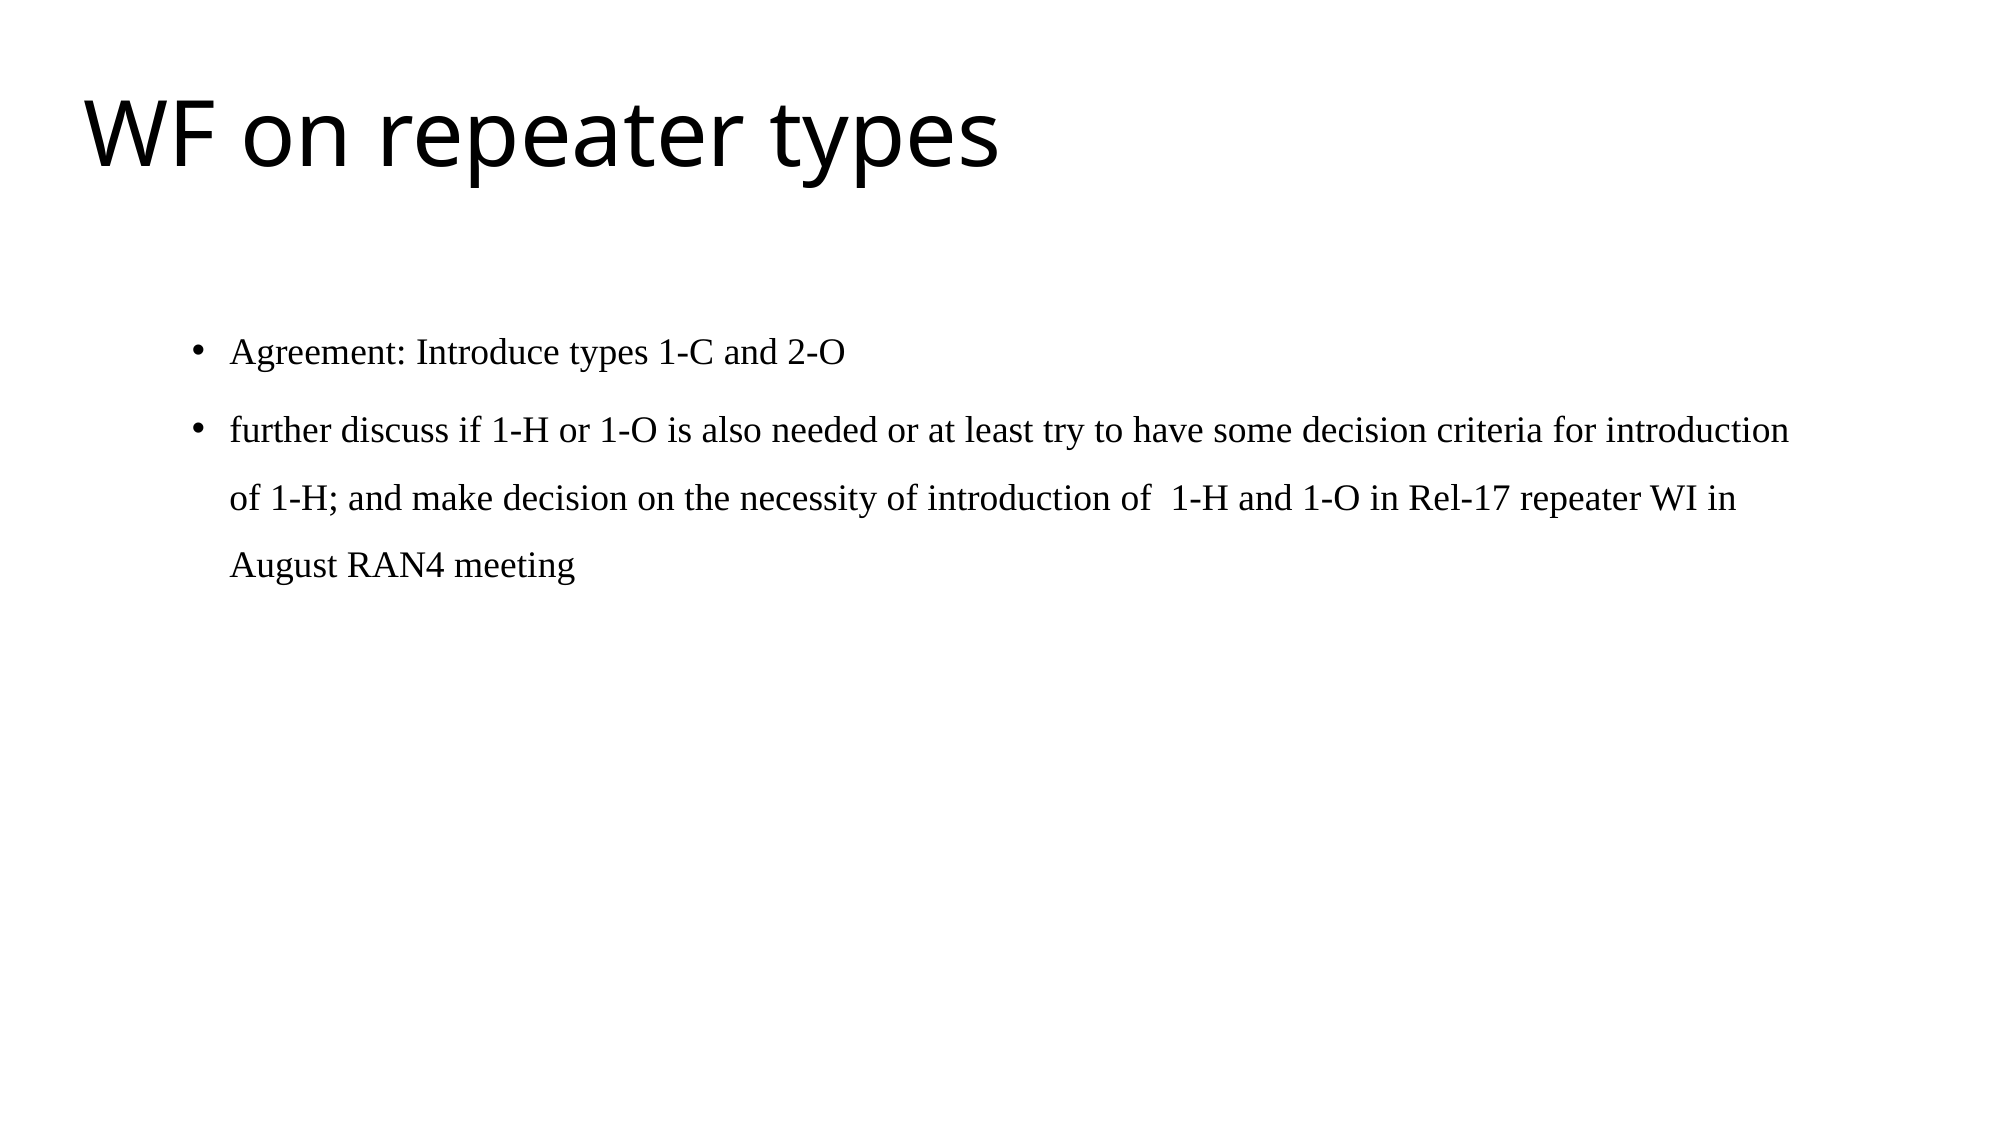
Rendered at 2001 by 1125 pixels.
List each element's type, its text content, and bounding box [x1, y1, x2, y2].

title WF on repeater types [68, 28, 1932, 246]
list Agreement: Introduce types 1-C and 2-O further discuss if 1-H or 1-O is also needed or at least try to have some decision criteria for introduction of 1-H; and make decision on the necessity of introduction of 1-H and 1-O in Rel-17 repeater WI in August RAN4 meeting [101, 297, 1827, 1097]
